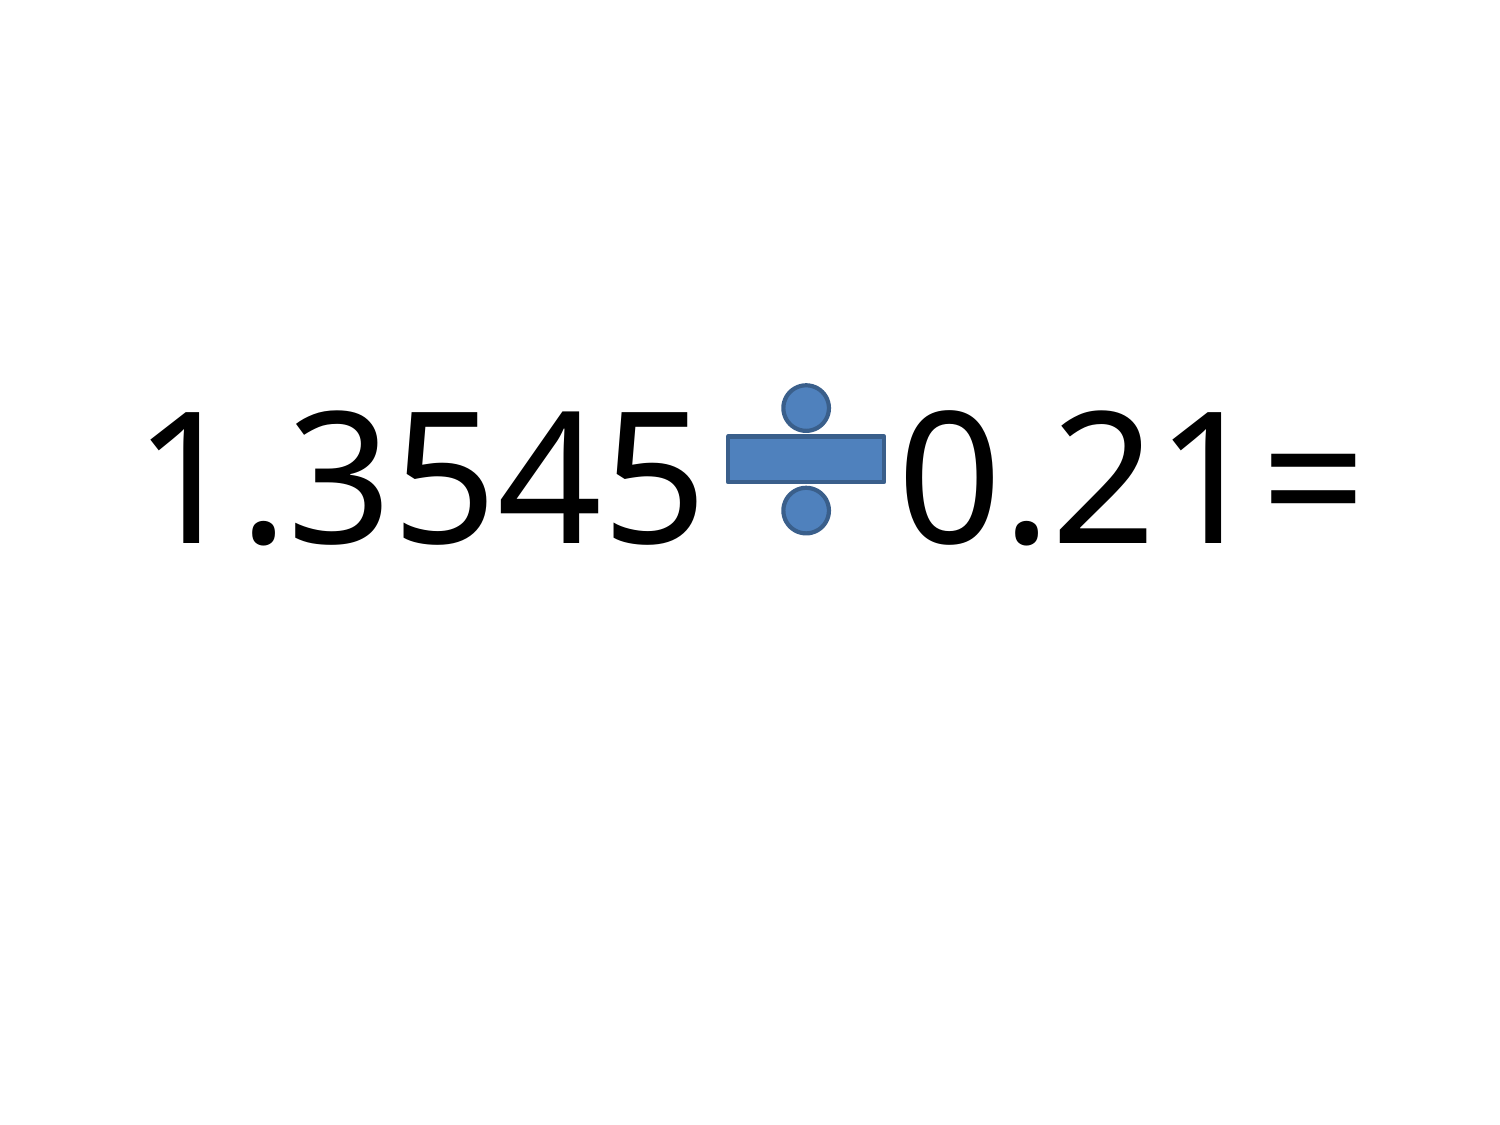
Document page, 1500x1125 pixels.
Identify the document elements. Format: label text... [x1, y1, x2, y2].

title 1.3545 0.21= [112, 349, 1388, 591]
text_box [781, 485, 832, 536]
text_box [781, 383, 832, 433]
text_box [726, 434, 886, 484]
